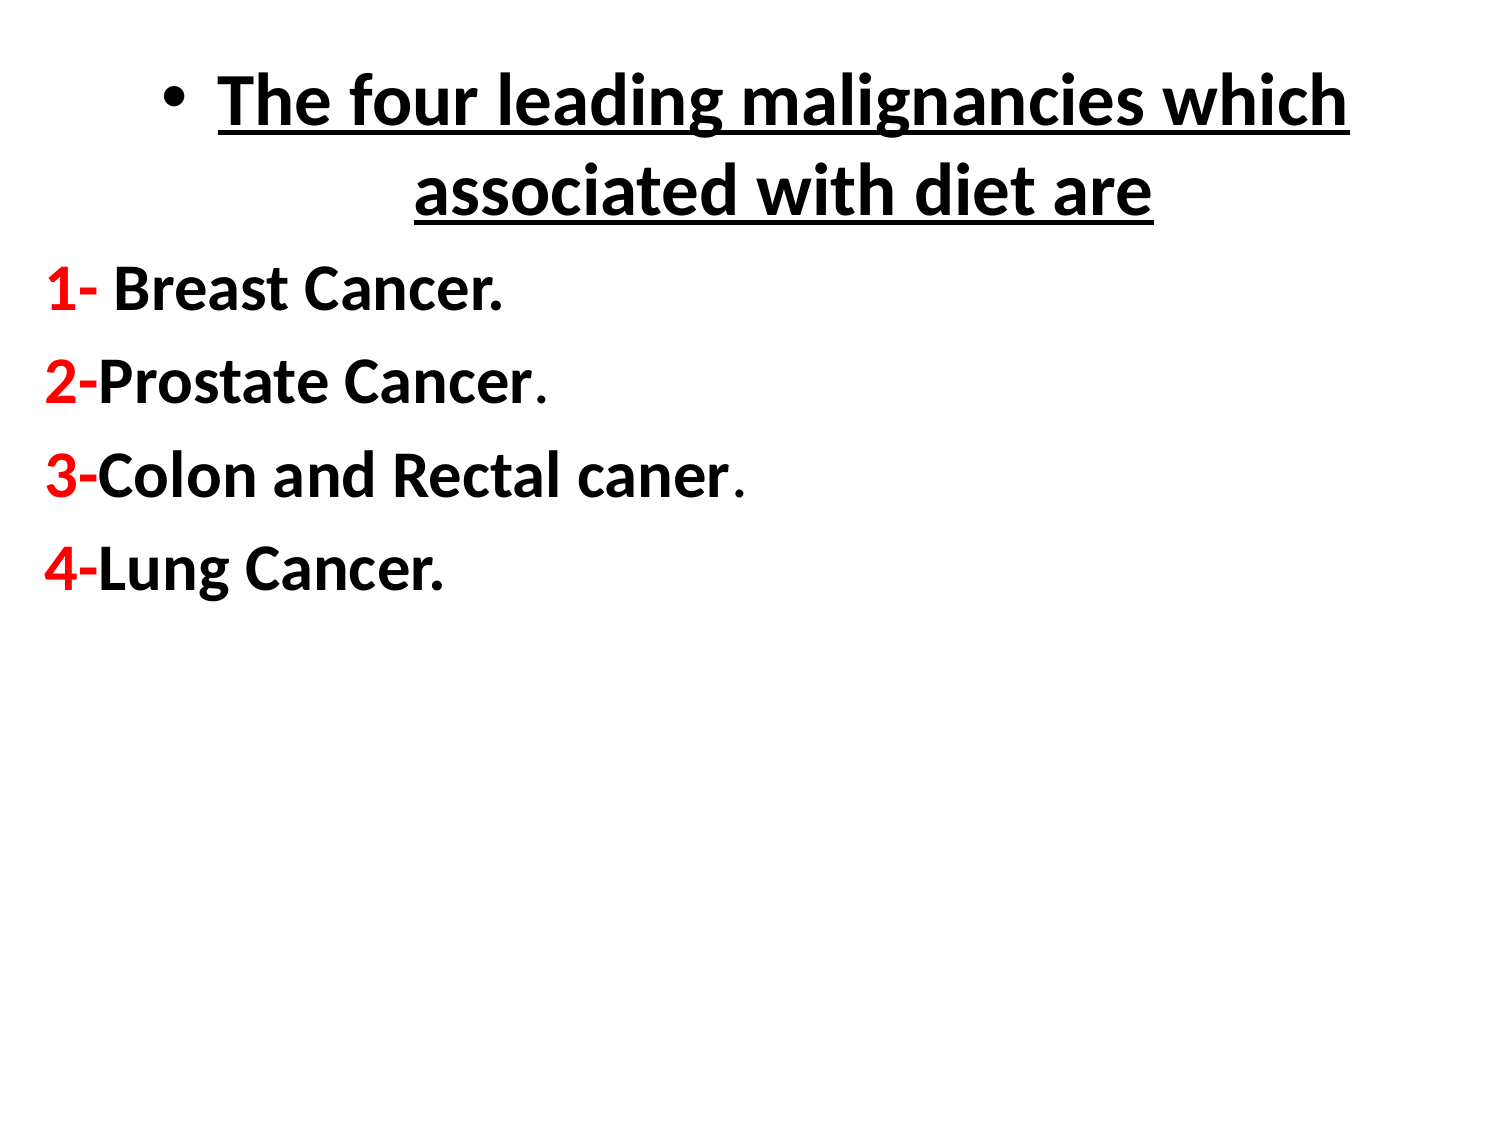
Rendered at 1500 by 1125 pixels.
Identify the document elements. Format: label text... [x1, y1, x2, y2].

list The four leading malignancies which associated with diet are 1- Breast Cancer. 2-Prostate Cancer. 3-Colon and Rectal caner. 4-Lung Cancer. [29, 42, 1483, 1094]
